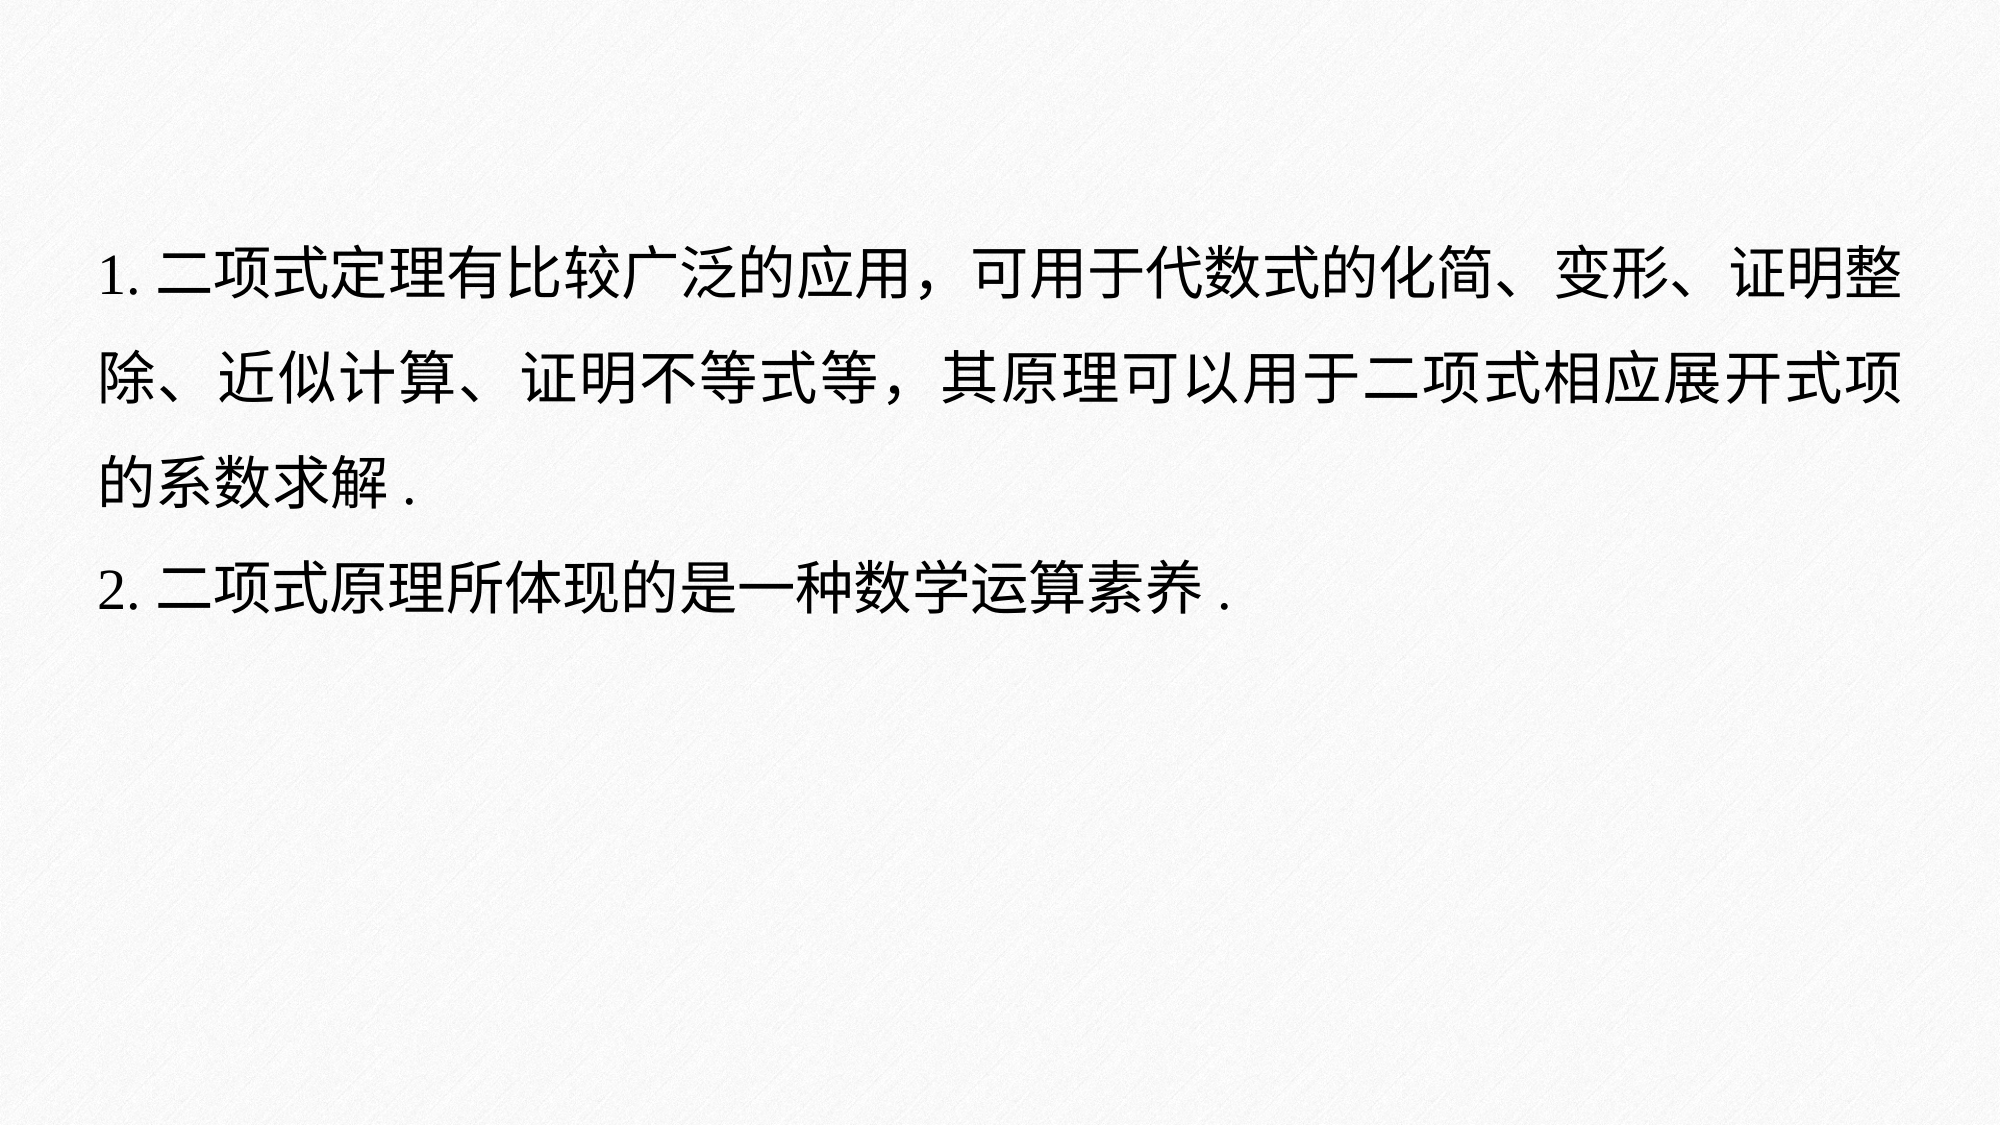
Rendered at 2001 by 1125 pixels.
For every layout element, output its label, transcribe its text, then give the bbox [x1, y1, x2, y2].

text_box 1.二项式定理有比较广泛的应用，可用于代数式的化简、变形、证明整除、近似计算、证明不等式等，其原理可以用于二项式相应展开式项的系数求解. 2.二项式原理所体现的是一种数学运算素养. [82, 194, 1918, 629]
